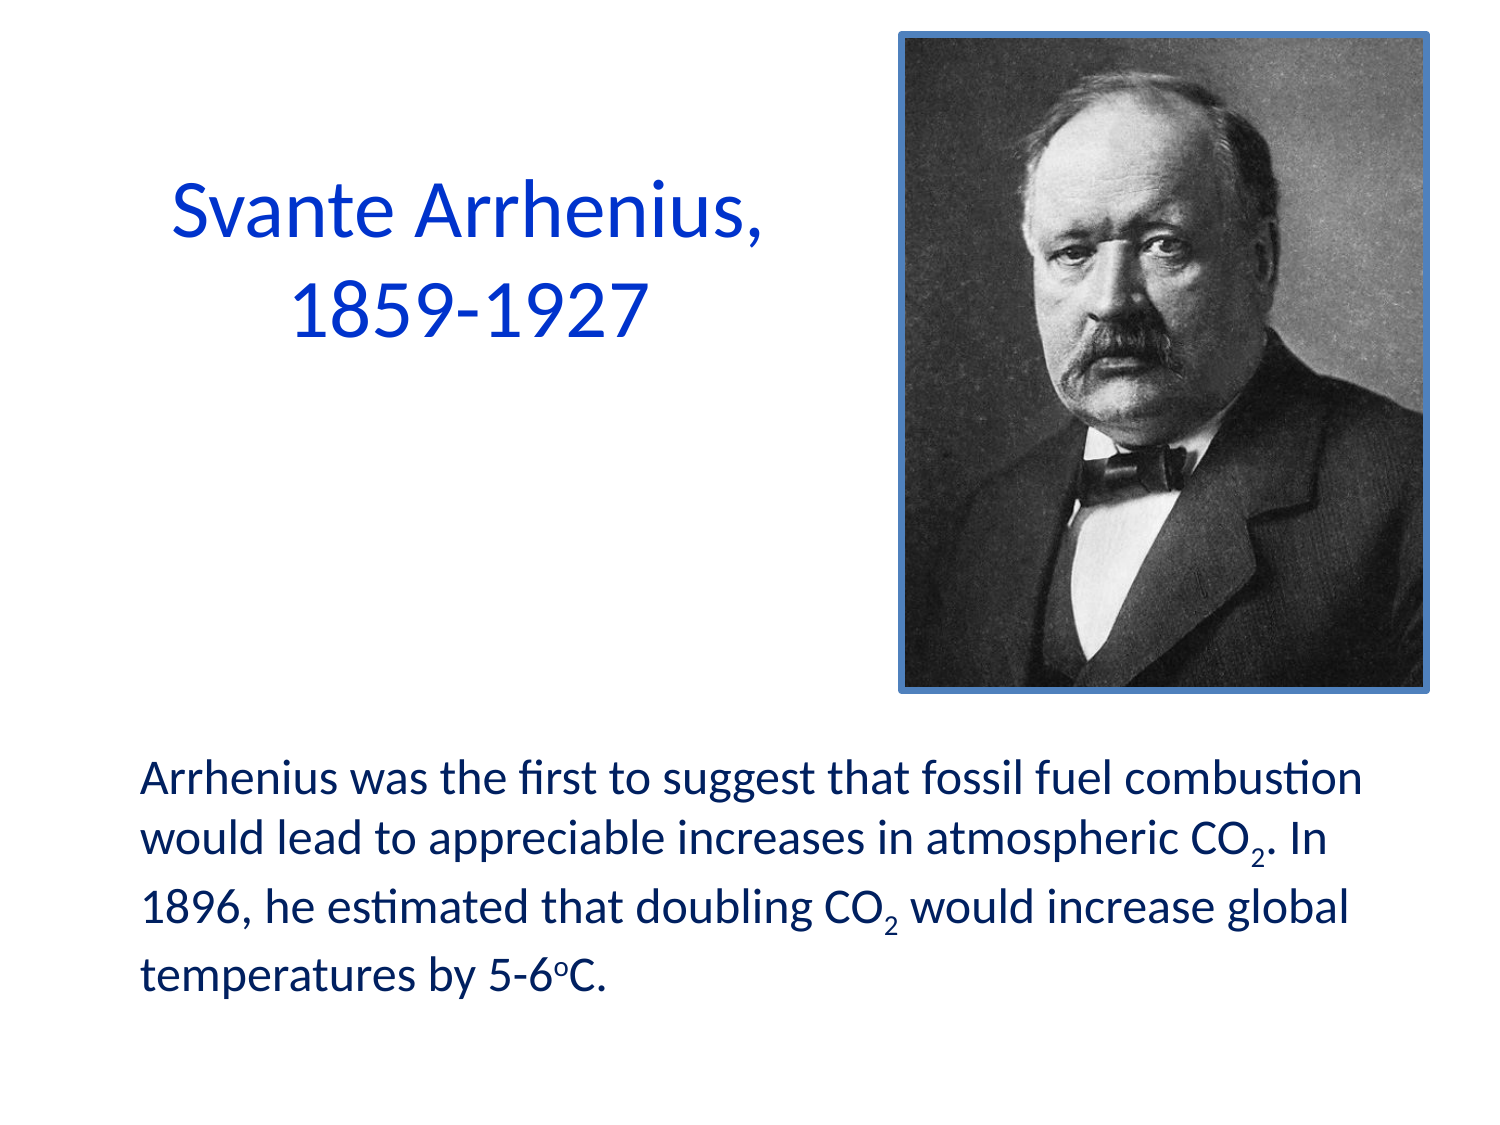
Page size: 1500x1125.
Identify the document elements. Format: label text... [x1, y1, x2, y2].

title Svante Arrhenius, 1859-1927 [75, 45, 863, 463]
text_box Arrhenius was the first to suggest that fossil fuel combustion would lead to appreciable increases in atmospheric CO2. In 1896, he estimated that doubling CO2 would increase global temperatures by 5-6oC. [125, 737, 1450, 1009]
picture [904, 37, 1424, 688]
